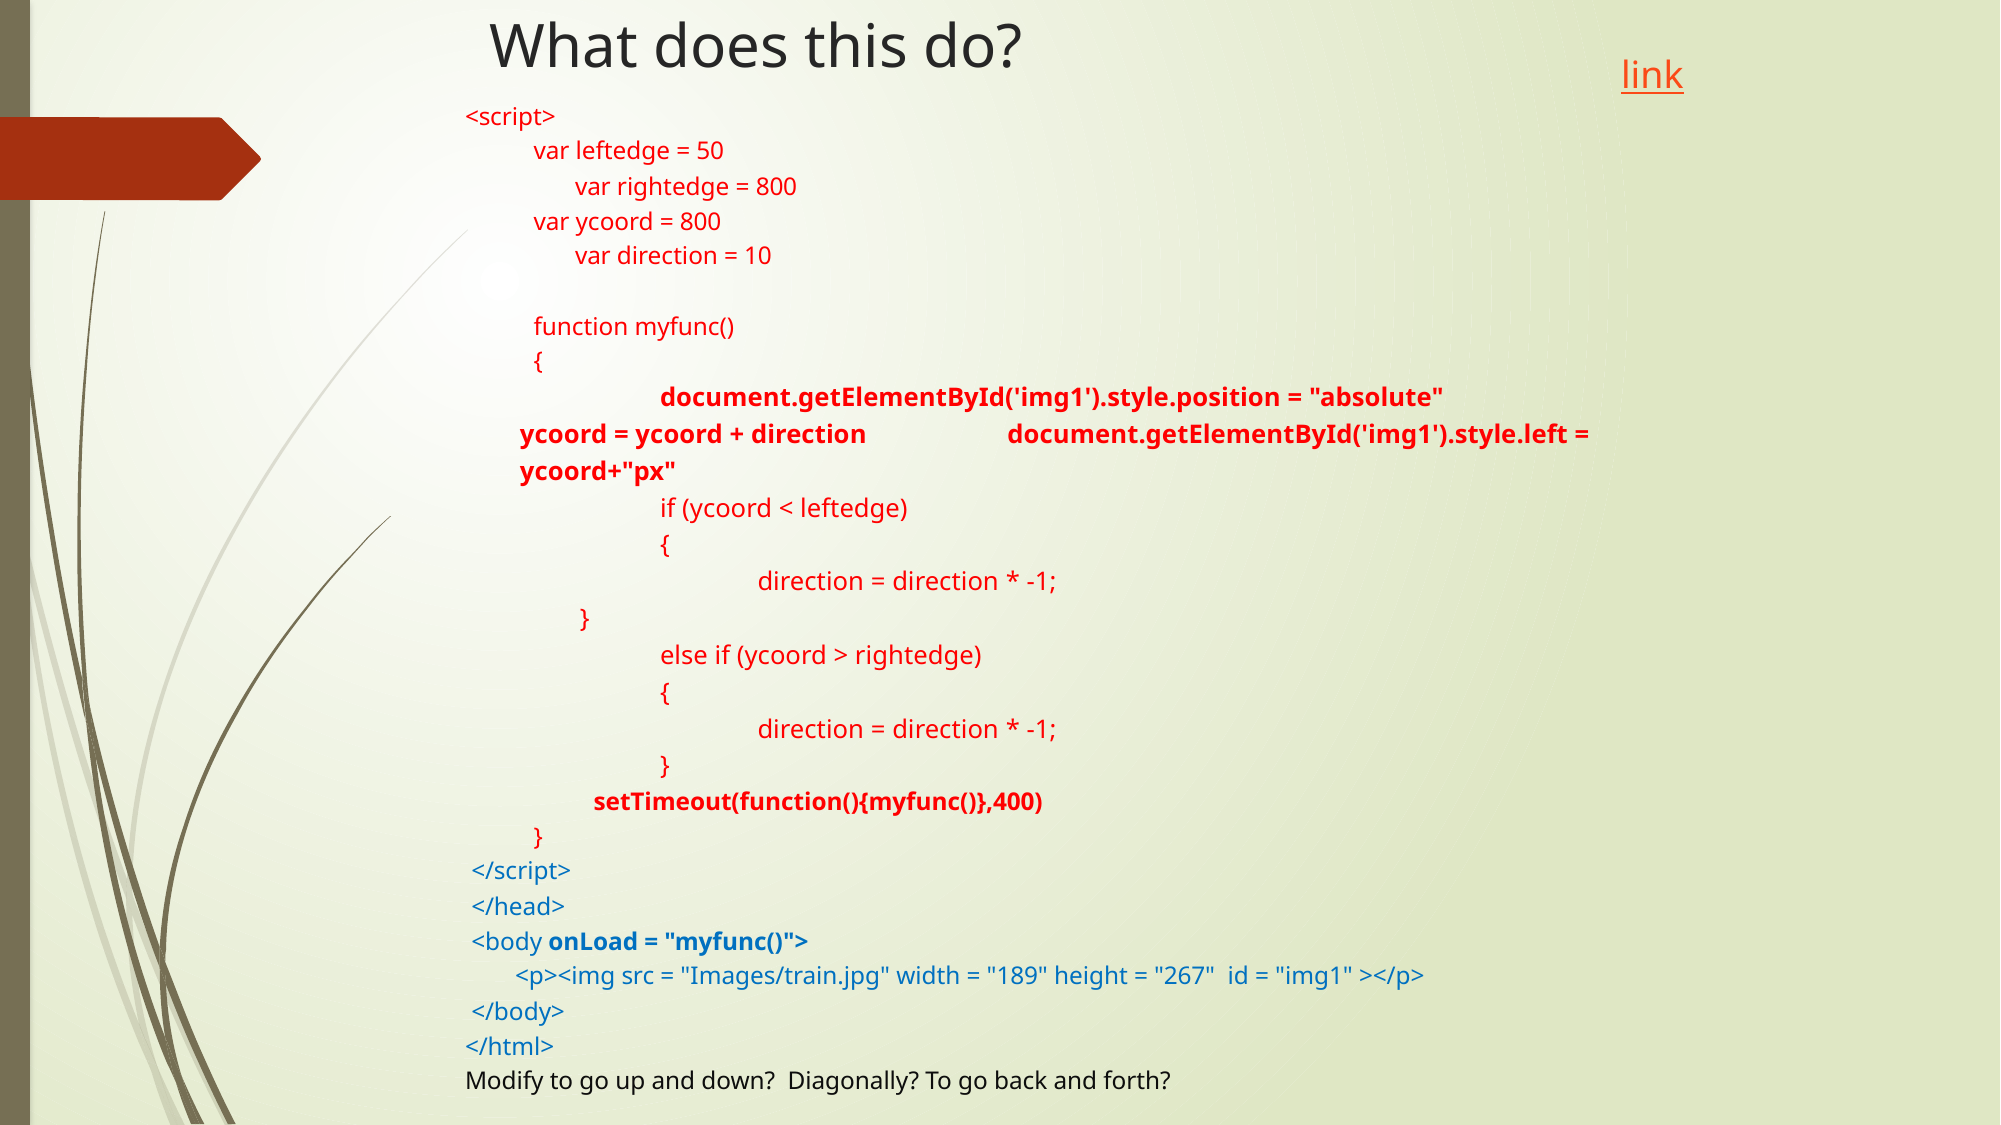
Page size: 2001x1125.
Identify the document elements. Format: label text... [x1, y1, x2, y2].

title What does this do? [474, 0, 1650, 87]
text_box link [1606, 43, 1782, 110]
list <script> var leftedge = 50 var rightedge = 800 var ycoord = 800 var direction = 10 function myfunc() { document.getElementById('img1').style.position = "absolute" ycoord = ycoord + direction document.getElementById('img1').style.left = ycoord+"px" if (ycoord < leftedge) { direction = direction * -1; } else if (ycoord > rightedge) { direction = direction * -1; } setTimeout(function(){myfunc()},400) } </script> </head> <body onLoad = "myfunc()"> <p><img src = "Images/train.jpg" width = "189" height = "267" id = "img1" ></p> </body> </html> Modify to go up and down? Diagonally? To go back and forth? [450, 87, 1738, 1113]
